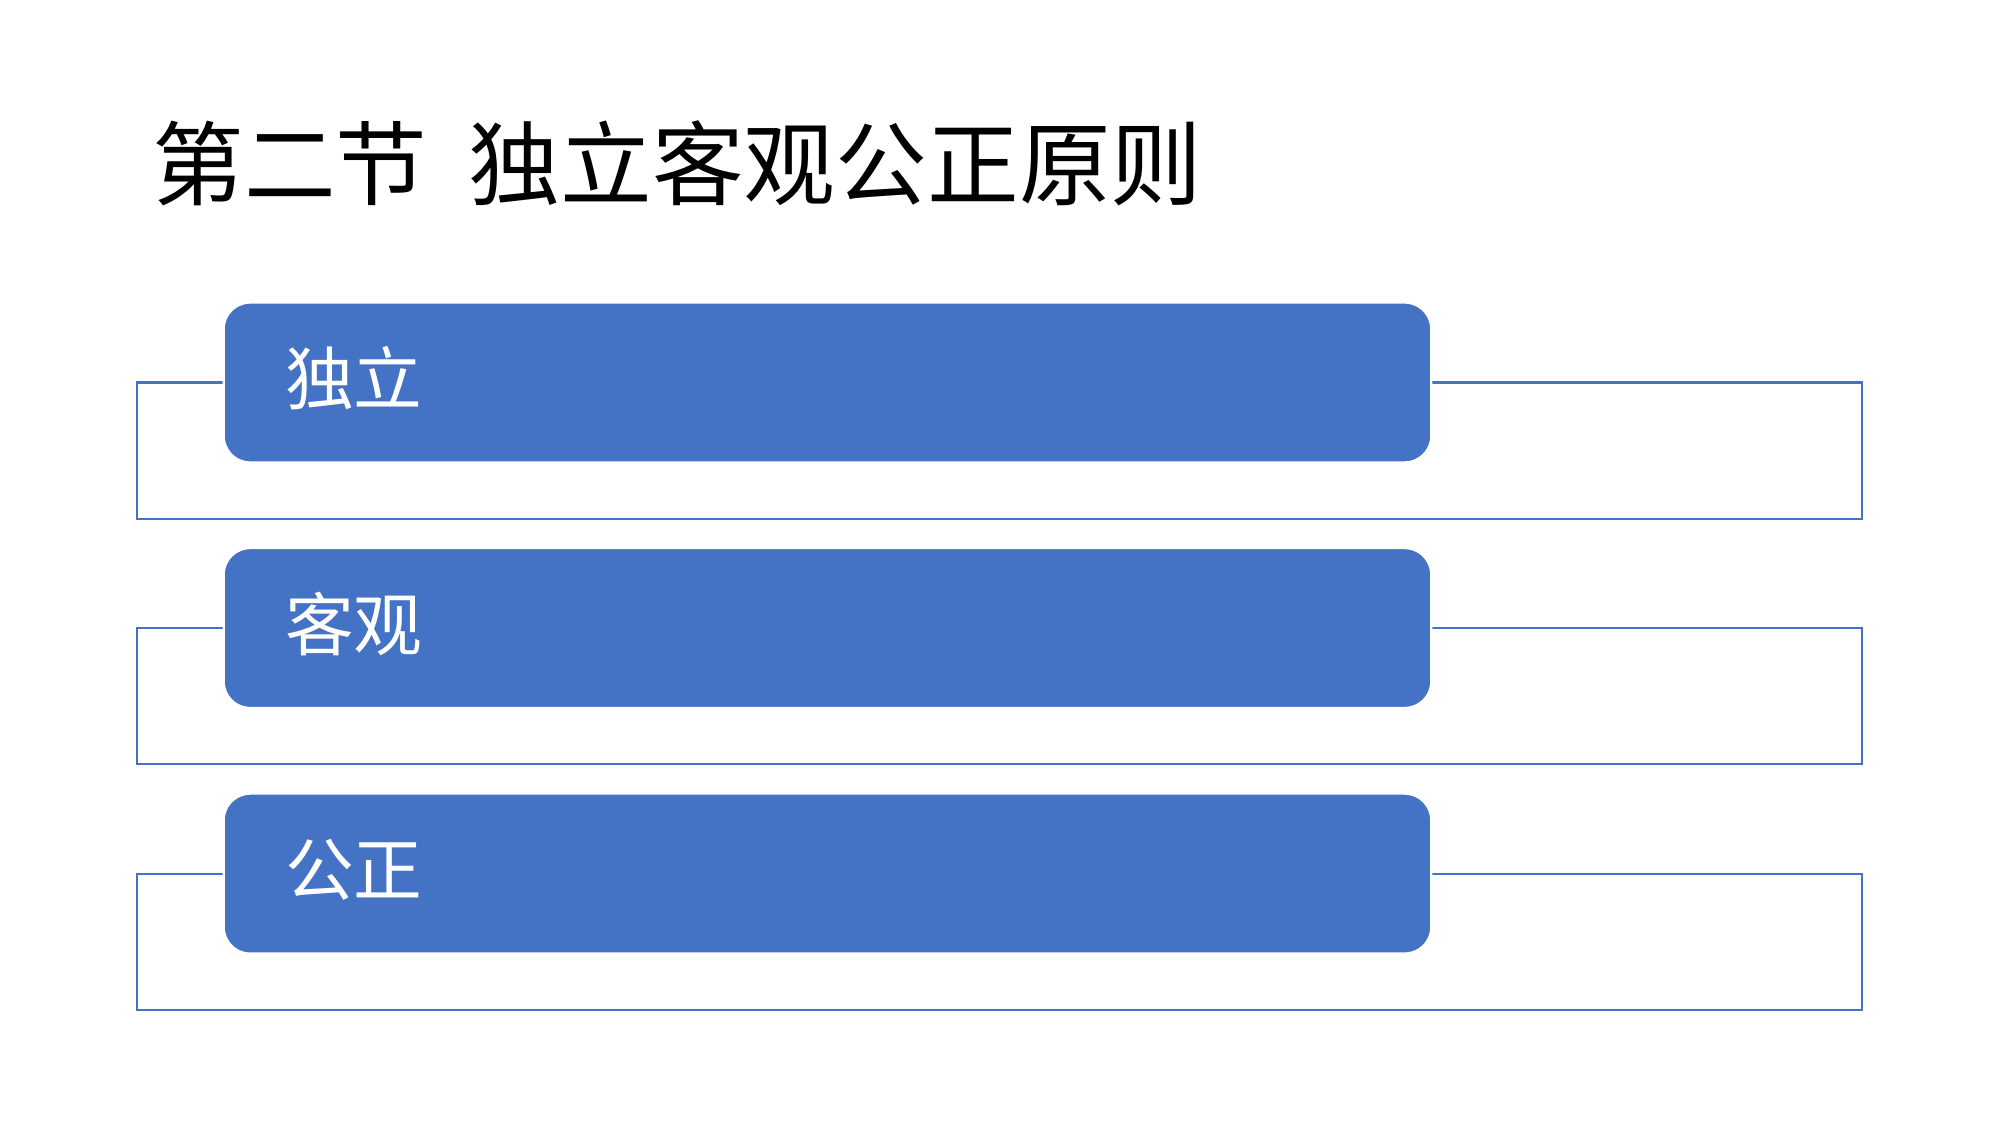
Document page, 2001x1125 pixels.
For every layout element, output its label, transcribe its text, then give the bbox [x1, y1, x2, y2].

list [137, 299, 1863, 1014]
title 第二节 独立客观公正原则 [137, 59, 1863, 278]
